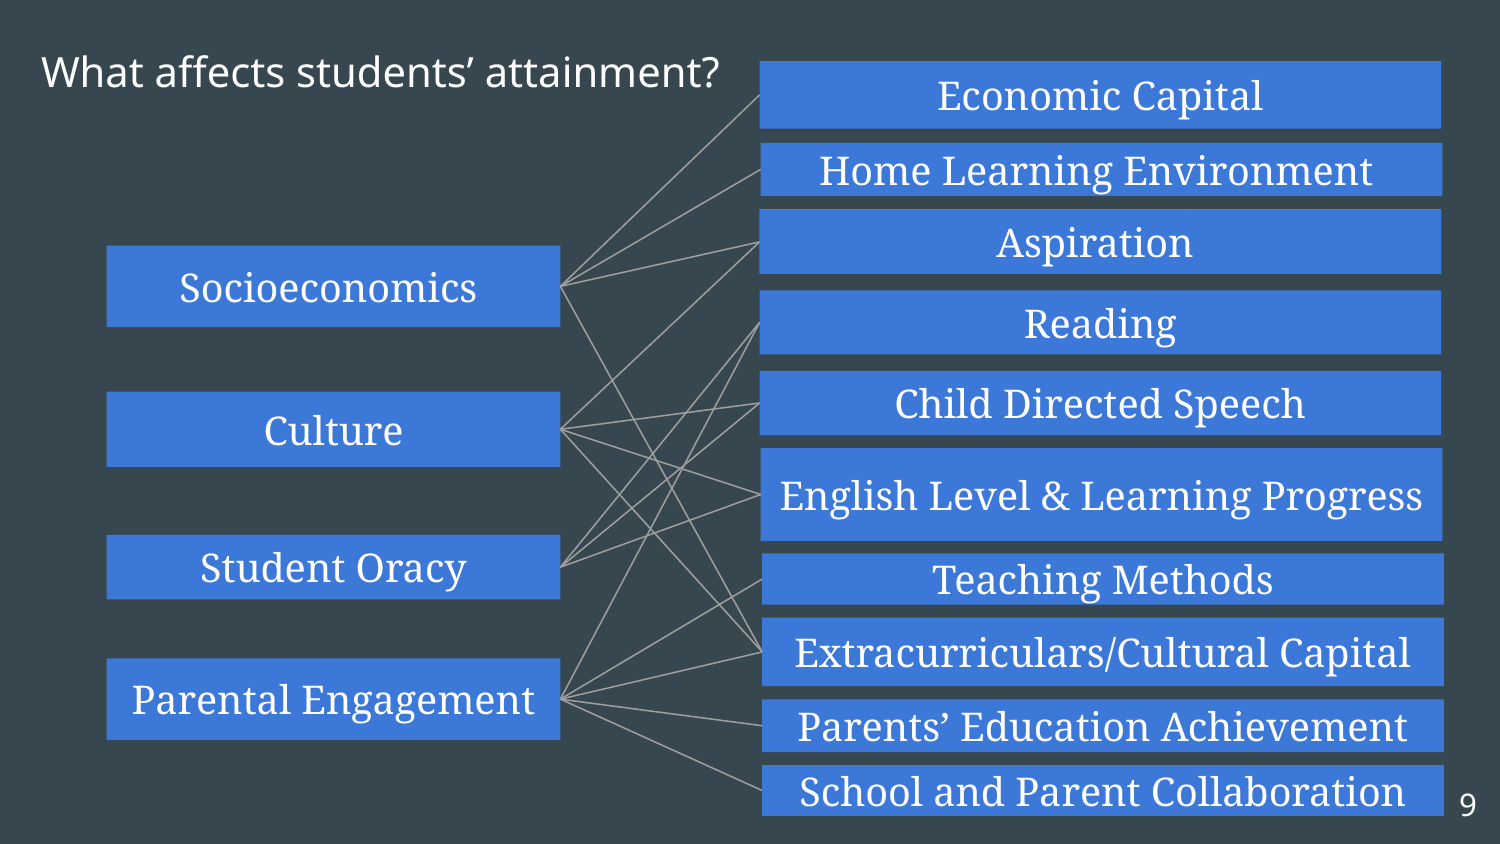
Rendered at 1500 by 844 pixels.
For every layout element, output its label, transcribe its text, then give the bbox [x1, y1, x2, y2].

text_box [560, 703, 763, 726]
text_box Extracurriculars/Cultural Capital [769, 617, 1444, 687]
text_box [560, 734, 763, 791]
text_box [560, 94, 760, 168]
text_box Reading [767, 290, 1442, 355]
text_box Student Oracy [106, 534, 553, 600]
text_box Teaching Methods [769, 553, 1444, 605]
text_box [560, 241, 760, 284]
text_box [560, 286, 763, 325]
text_box English Level & Learning Progress [769, 448, 1443, 541]
text_box Child Directed Speech [768, 370, 1442, 436]
slide_number ‹#› [1424, 740, 1500, 844]
text_box Parents’ Education Achievement [768, 699, 1444, 753]
text_box What affects students’ attainment? [0, 13, 817, 129]
text_box Socioeconomics [106, 245, 553, 328]
text_box Economic Capital [759, 61, 1442, 129]
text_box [560, 322, 760, 568]
text_box Parental Engagement [106, 658, 554, 740]
text_box Aspiration [766, 209, 1442, 274]
text_box Home Learning Environment [764, 142, 1443, 196]
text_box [560, 169, 761, 241]
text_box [560, 660, 760, 700]
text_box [560, 571, 763, 653]
text_box School and Parent Collaboration [762, 765, 1424, 816]
text_box Culture [106, 391, 553, 467]
